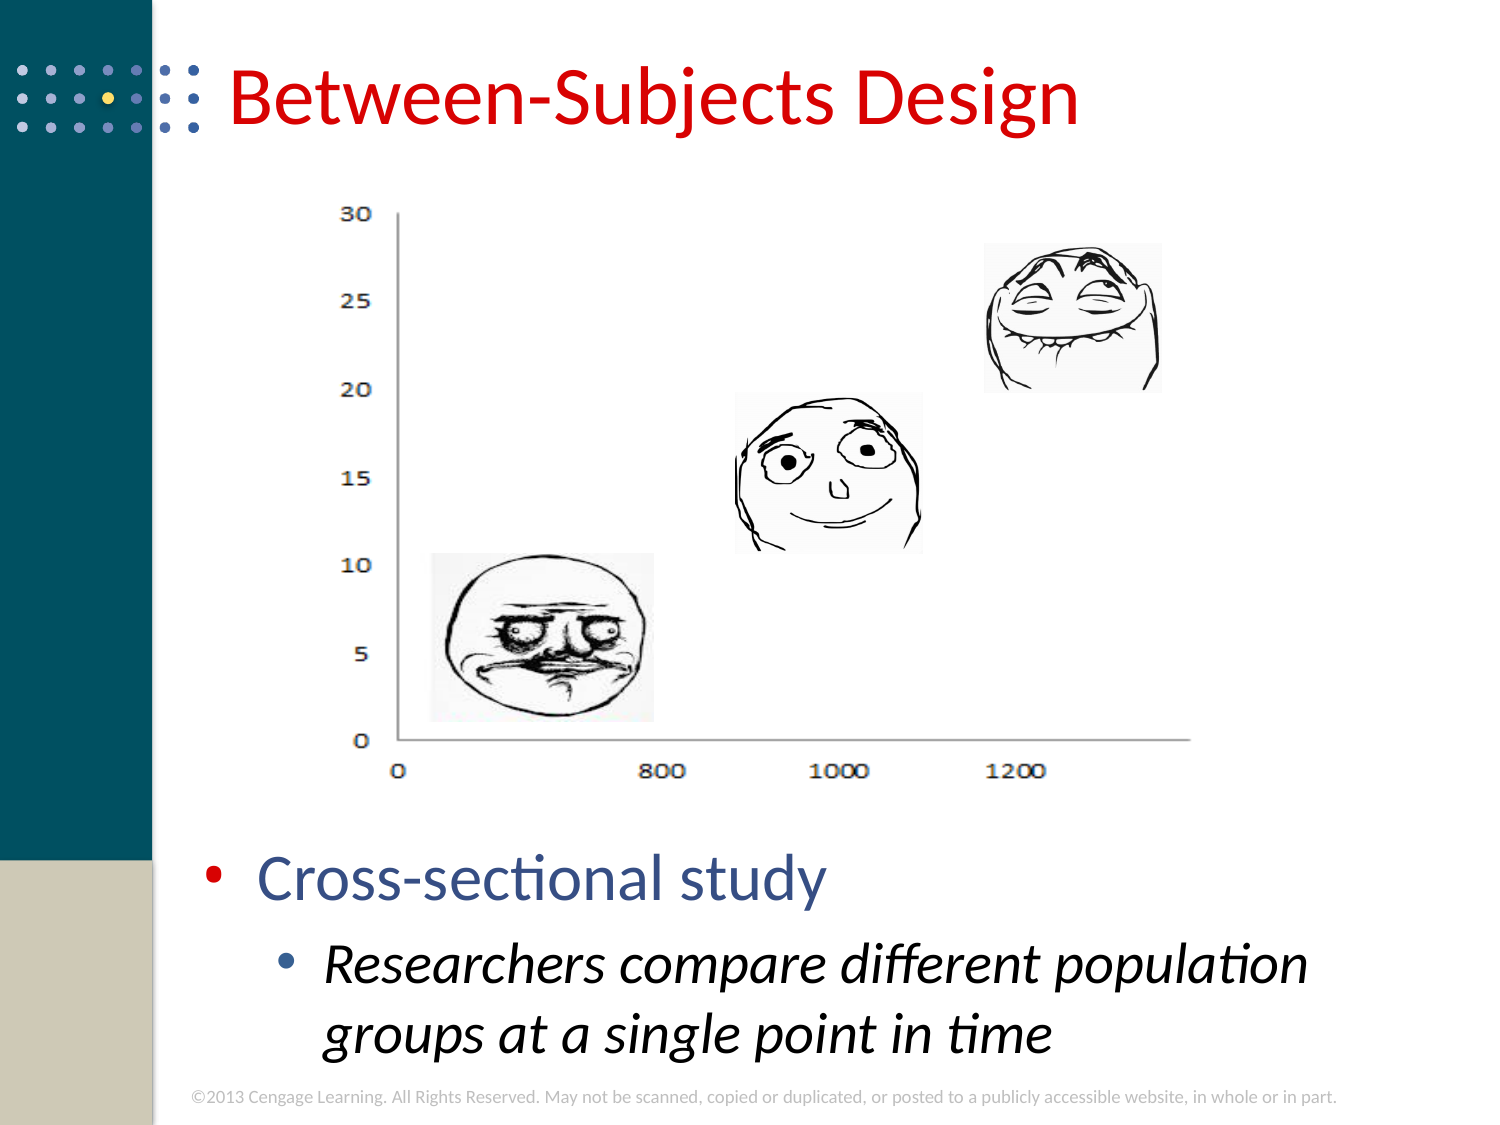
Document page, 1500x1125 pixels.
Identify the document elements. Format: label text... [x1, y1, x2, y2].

picture [14, 57, 202, 141]
title Between-Subjects Design [213, 33, 1487, 178]
picture [324, 201, 1213, 792]
text_box Cross-sectional study Researchers compare different population groups at a single point in time [186, 826, 1460, 1125]
